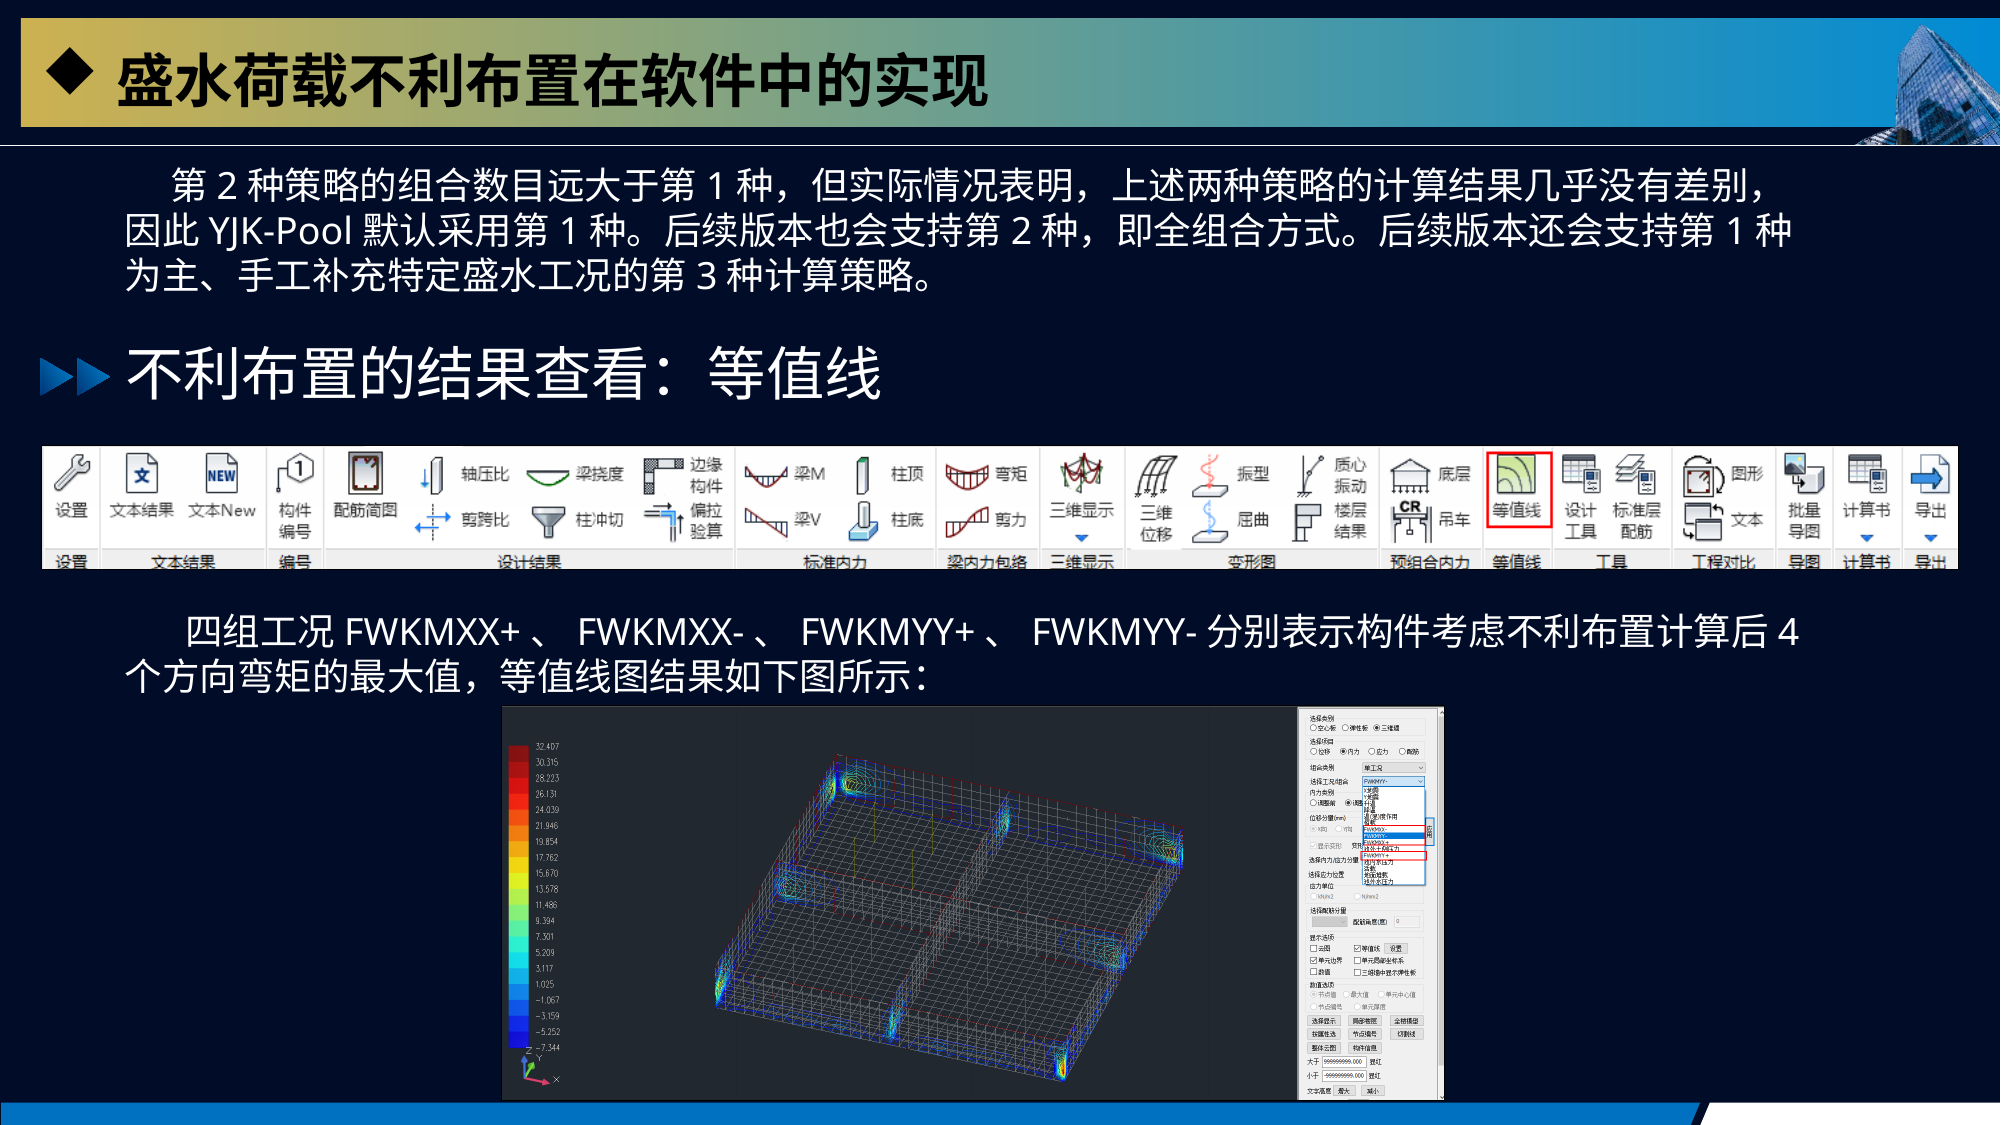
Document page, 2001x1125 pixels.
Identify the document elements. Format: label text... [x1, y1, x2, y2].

text_box 盛水荷载不利布置在软件中的实现 [26, 36, 1920, 121]
text_box 不利布置的结果查看：等值线 [110, 329, 898, 415]
text_box 四组工况FWKMXX+、FWKMXX-、FWKMYY+、FWKMYY-分别表示构件考虑不利布置计算后4个方向弯矩的最大值，等值线图结果如下图所示： [109, 600, 1837, 706]
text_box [30, 356, 105, 389]
picture [41, 445, 1959, 570]
picture [501, 705, 1445, 1101]
picture [1850, 25, 2000, 145]
text_box 第2种策略的组合数目远大于第1种，但实际情况表明，上述两种策略的计算结果几乎没有差别，因此YJK-Pool默认采用第1种。后续版本也会支持第2种，即全组合方式。后续版本还会支持第1种为主、手工补充特定盛水工况的第3种计算策略。 [109, 154, 1837, 305]
